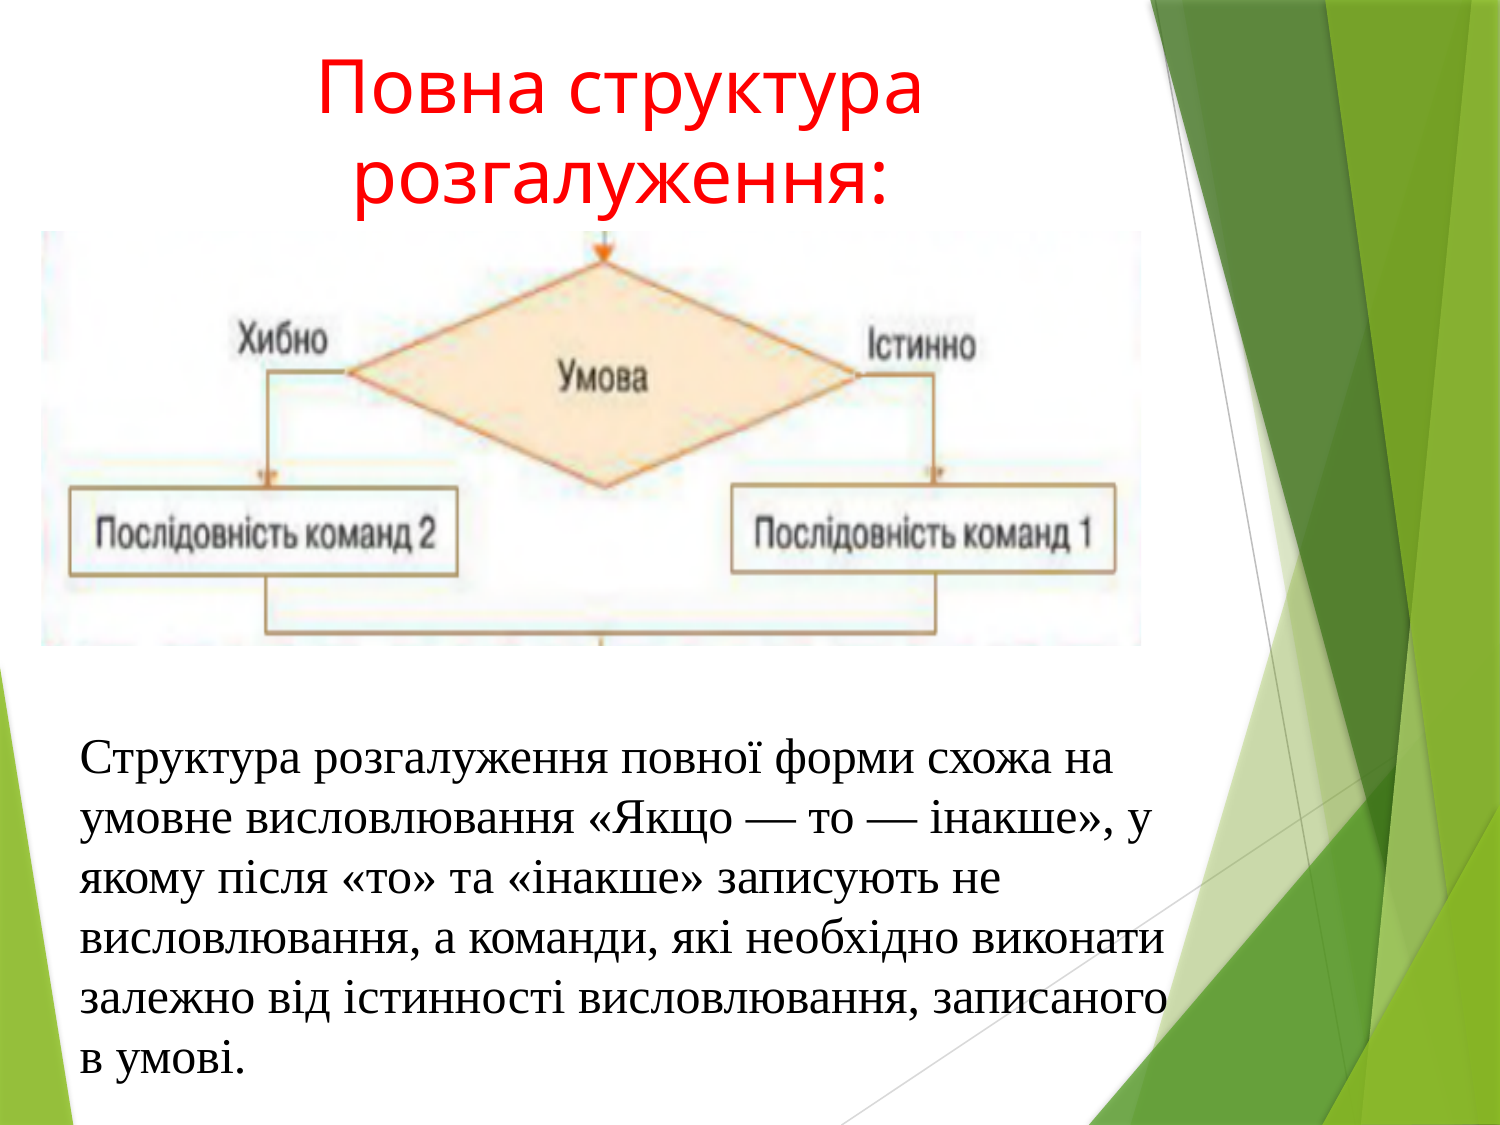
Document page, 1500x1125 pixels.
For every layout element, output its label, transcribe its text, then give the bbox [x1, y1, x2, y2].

title Повна структура розгалуження: [99, 30, 1142, 231]
picture [40, 231, 1142, 646]
text_box Структура розгалуження повної форми схожа на умовне висловлювання «Якщо — то — інакше», у якому після «то» та «інакше» записують не висловлювання, а команди, які необхідно виконати залежно від істинності висловлювання, записаного в умові. [64, 715, 1211, 1091]
